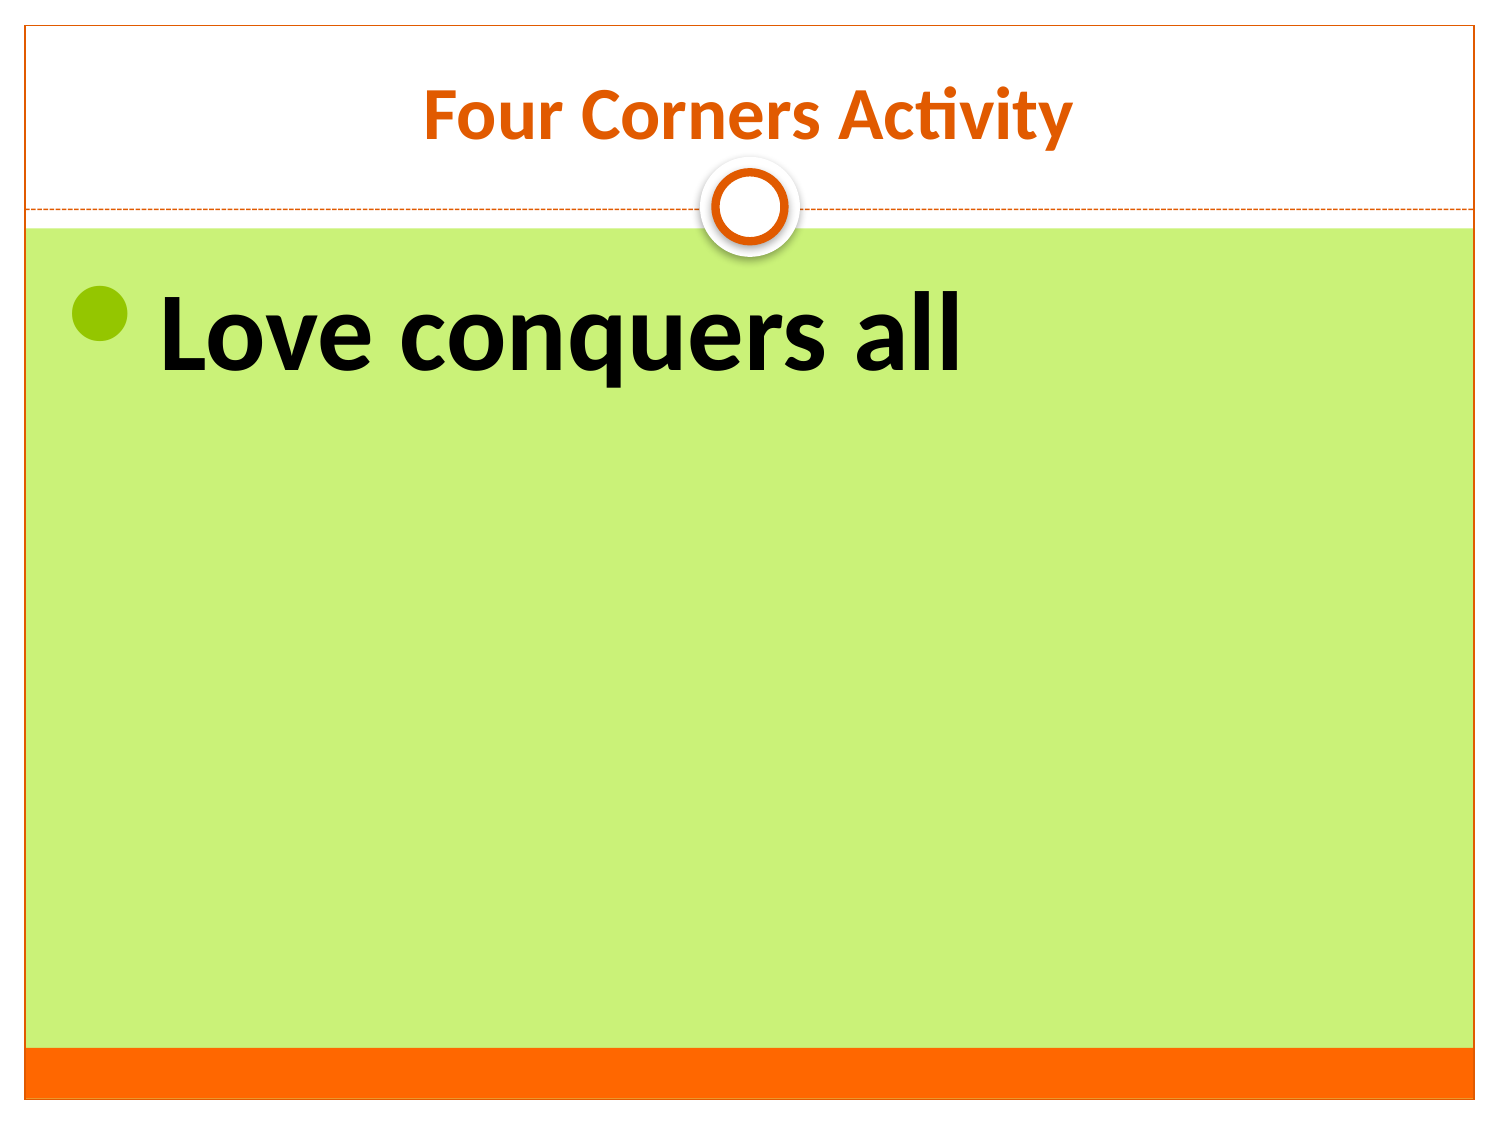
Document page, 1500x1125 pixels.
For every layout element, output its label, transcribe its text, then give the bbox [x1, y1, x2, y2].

title Four Corners Activity [49, 37, 1450, 162]
list Love conquers all [49, 250, 1445, 1001]
